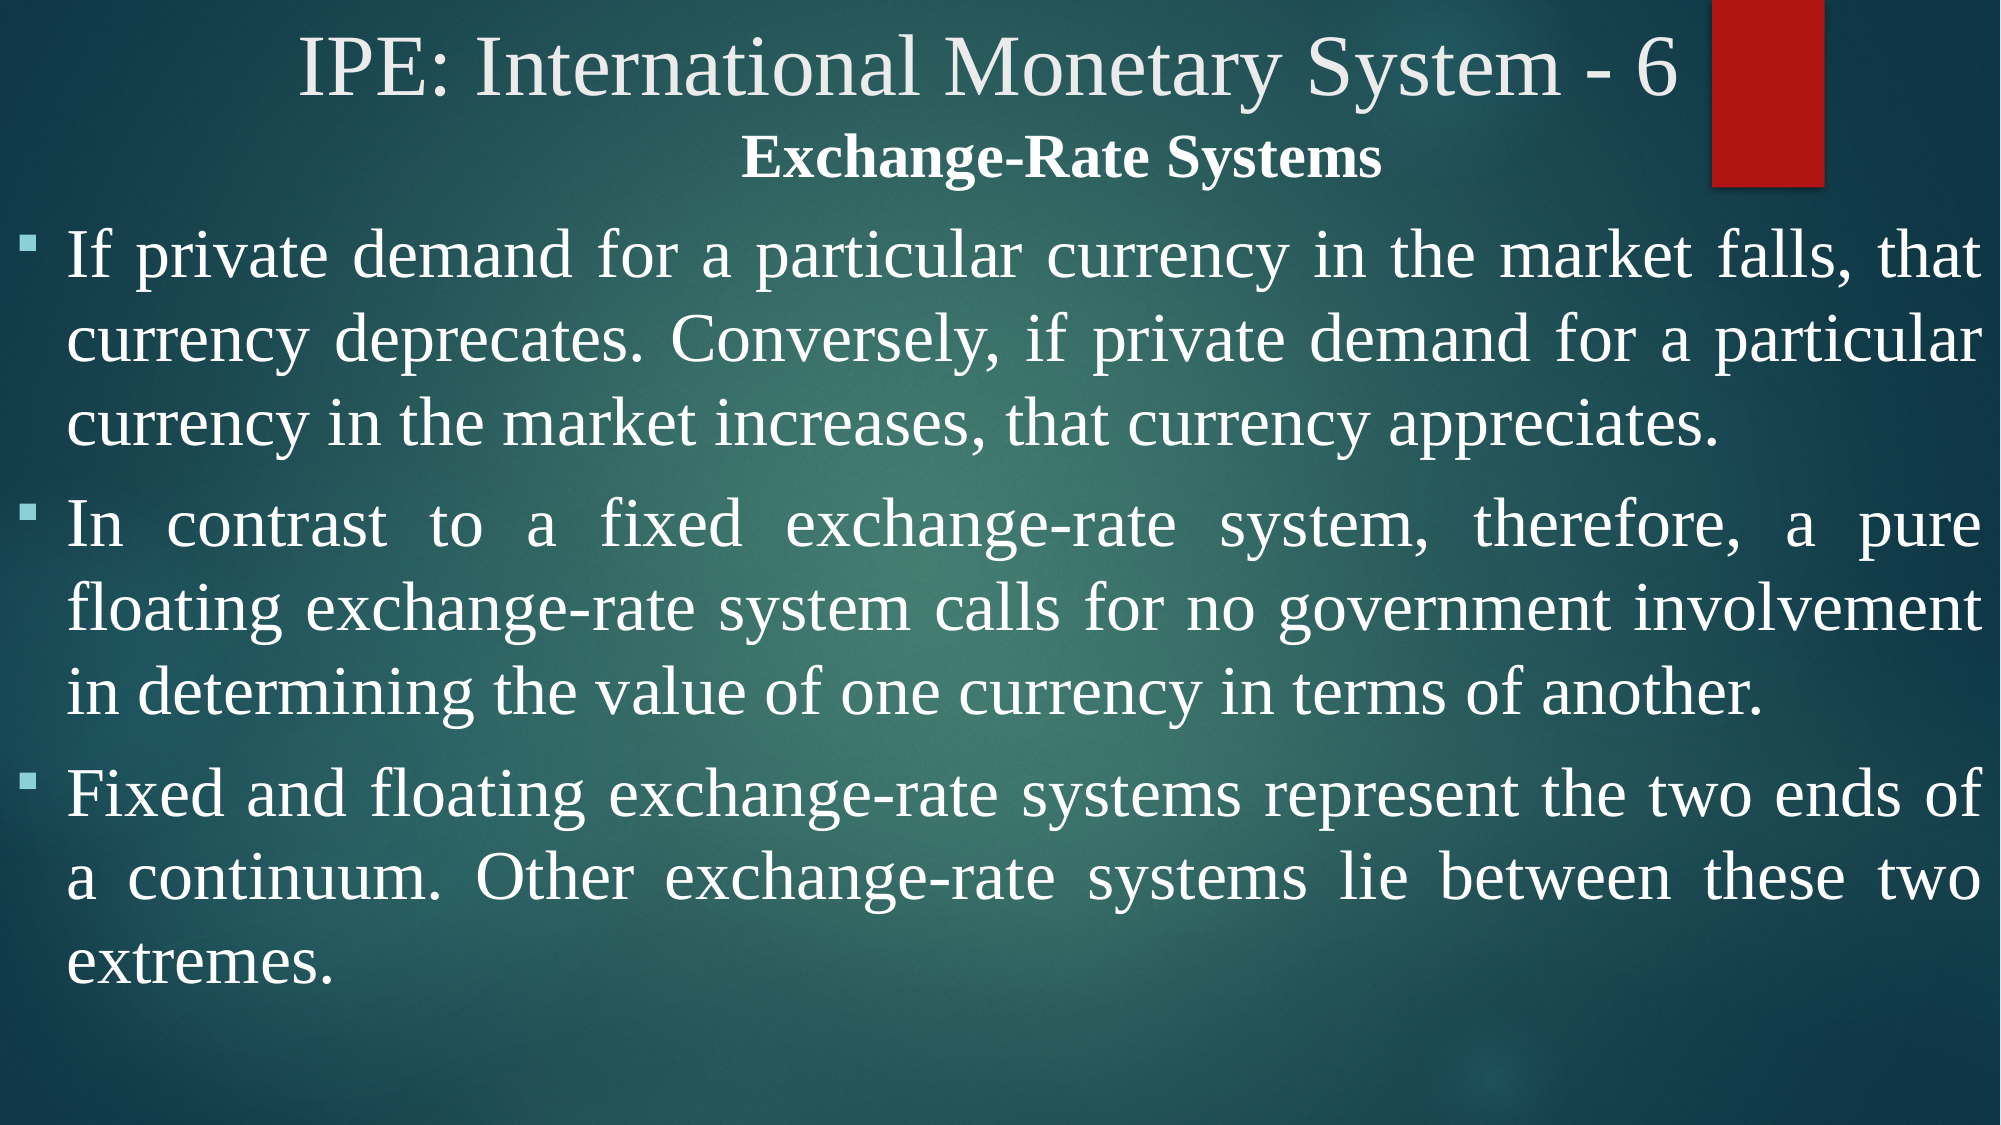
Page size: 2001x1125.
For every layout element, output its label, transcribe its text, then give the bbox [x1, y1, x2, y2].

title IPE: International Monetary System - 6 [0, 0, 2000, 107]
list Exchange-Rate Systems If private demand for a particular currency in the market falls, that currency deprecates. Conversely, if private demand for a particular currency in the market increases, that currency appreciates. In contrast to a fixed exchange-rate system, therefore, a pure floating exchange-rate system calls for no government involvement in determining the value of one currency in terms of another. Fixed and floating exchange-rate systems represent the two ends of a continuum. Other exchange-rate systems lie between these two extremes. [0, 107, 2000, 1125]
